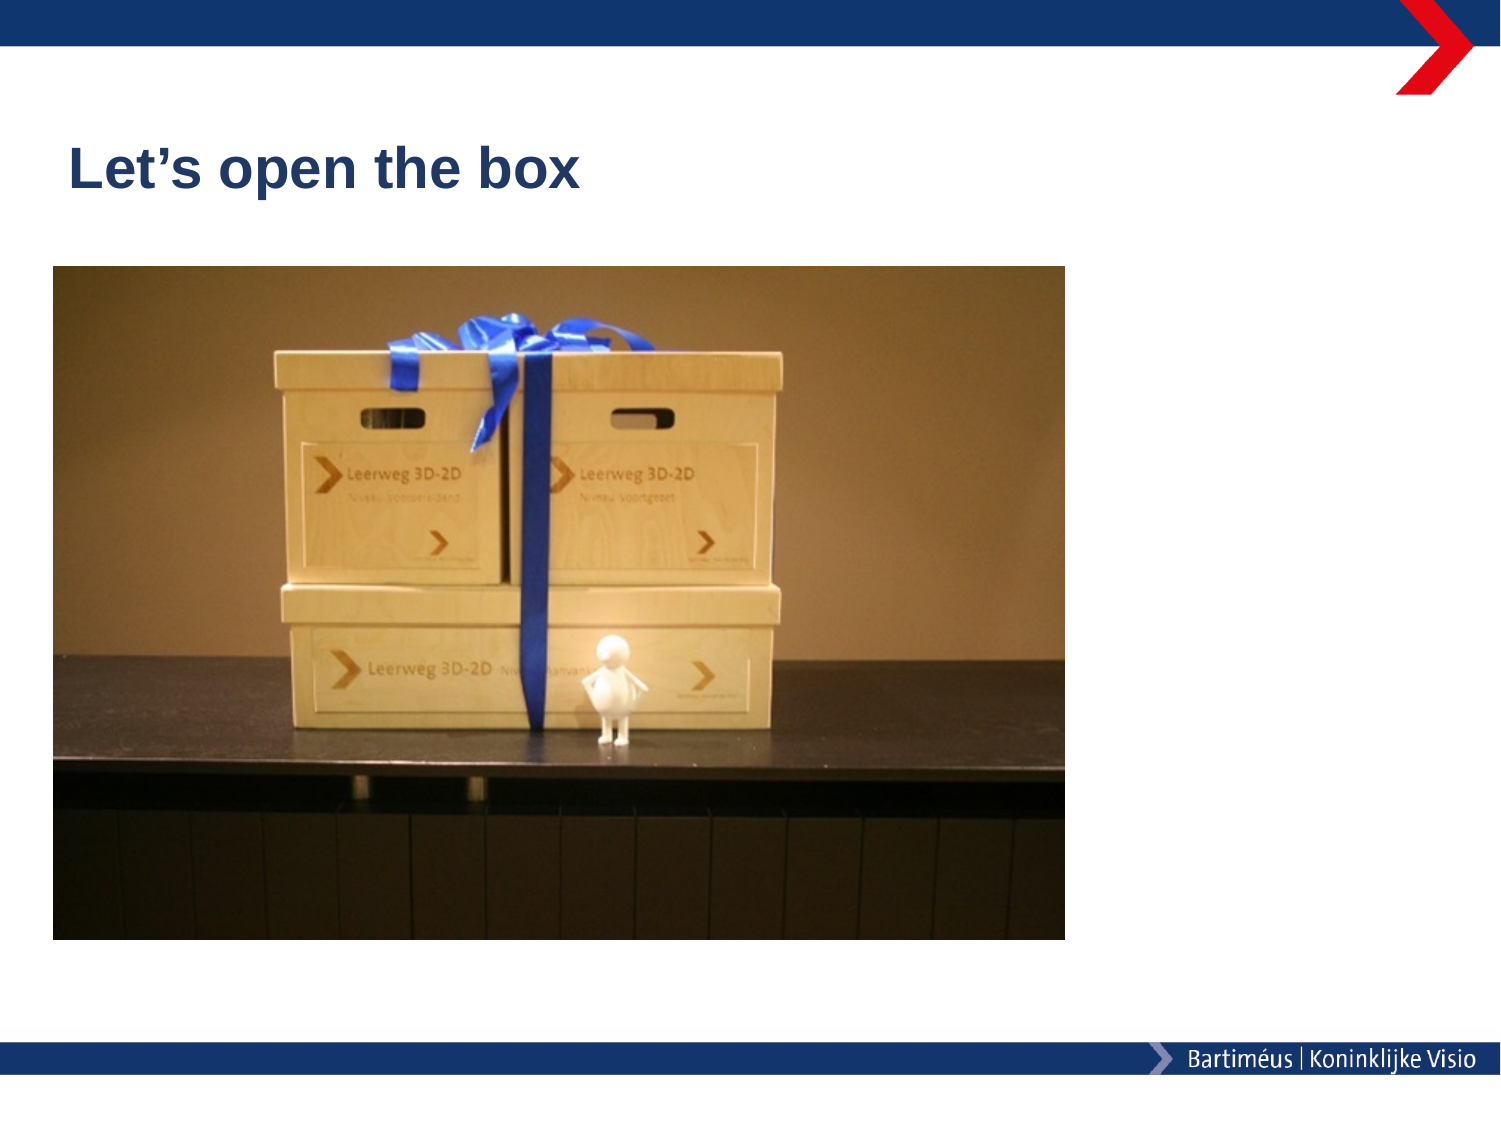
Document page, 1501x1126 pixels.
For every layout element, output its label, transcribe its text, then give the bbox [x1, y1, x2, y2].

picture [0, 1027, 1501, 1089]
picture [0, 0, 1501, 98]
picture [53, 266, 1065, 940]
text_box Let’s open the box [53, 122, 1367, 208]
